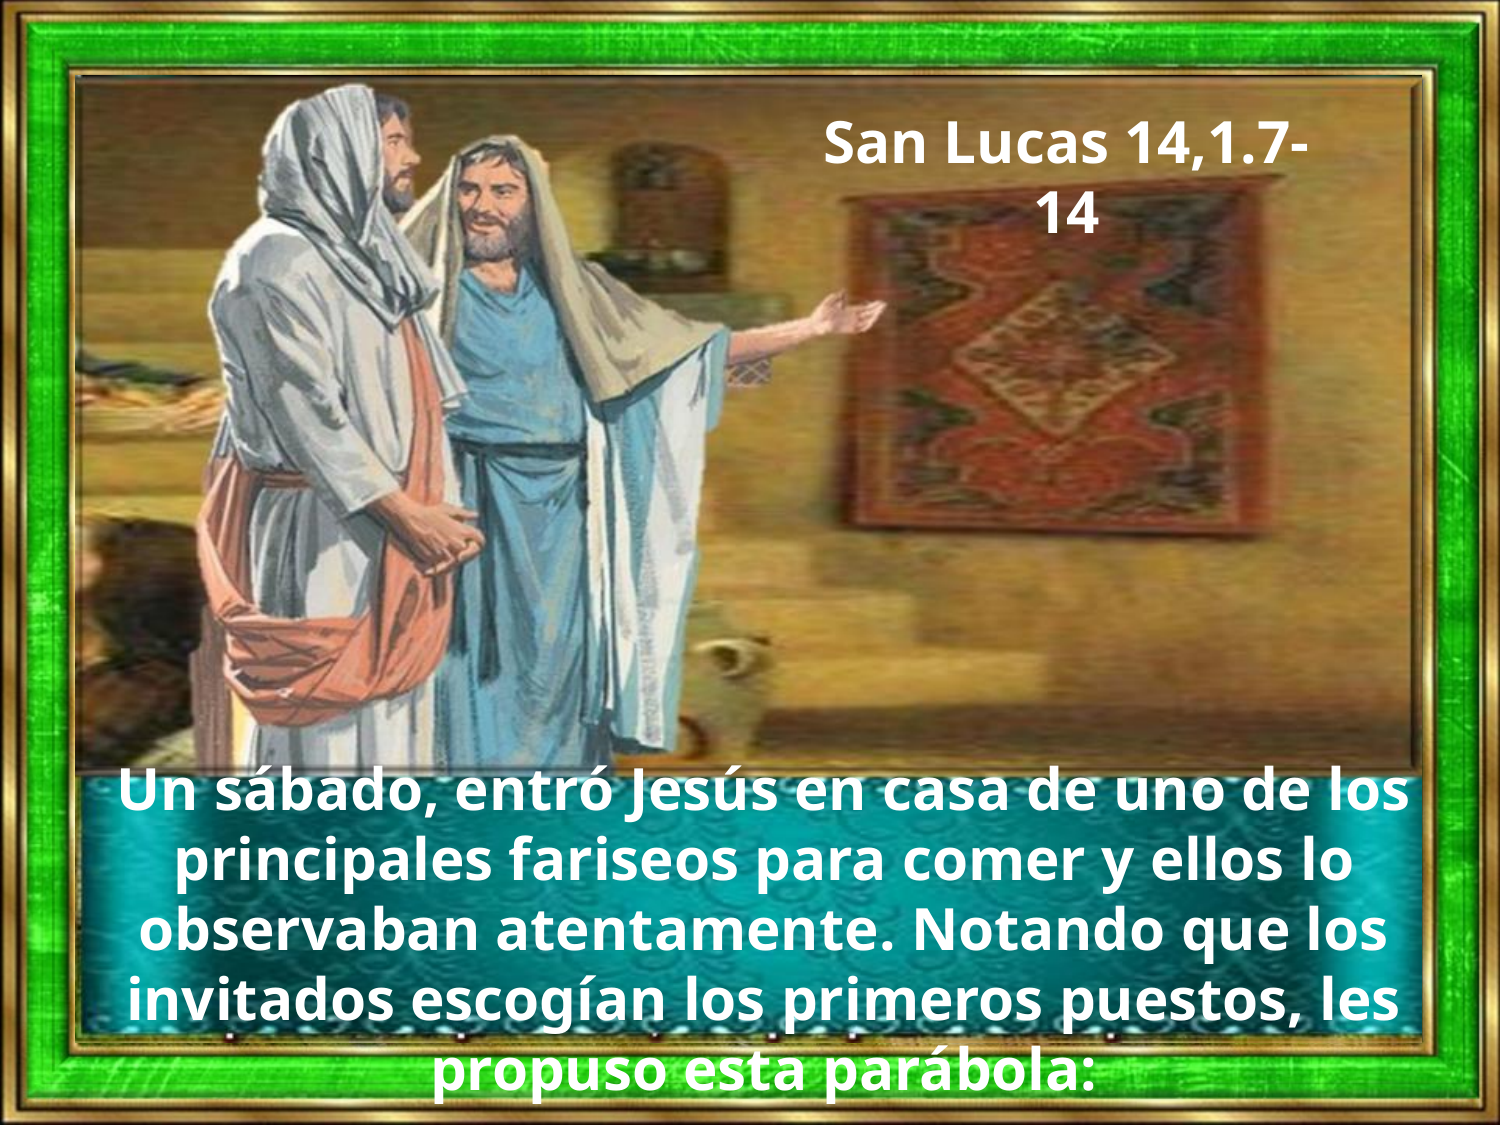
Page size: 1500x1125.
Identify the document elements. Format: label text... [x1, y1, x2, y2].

text_box Un sábado, entró Jesús en casa de uno de los principales fariseos para comer y ellos lo observaban atentamente. Notando que los invitados escogían los primeros puestos, les propuso esta parábola: [85, 744, 1443, 1110]
picture [0, 0, 1500, 1125]
